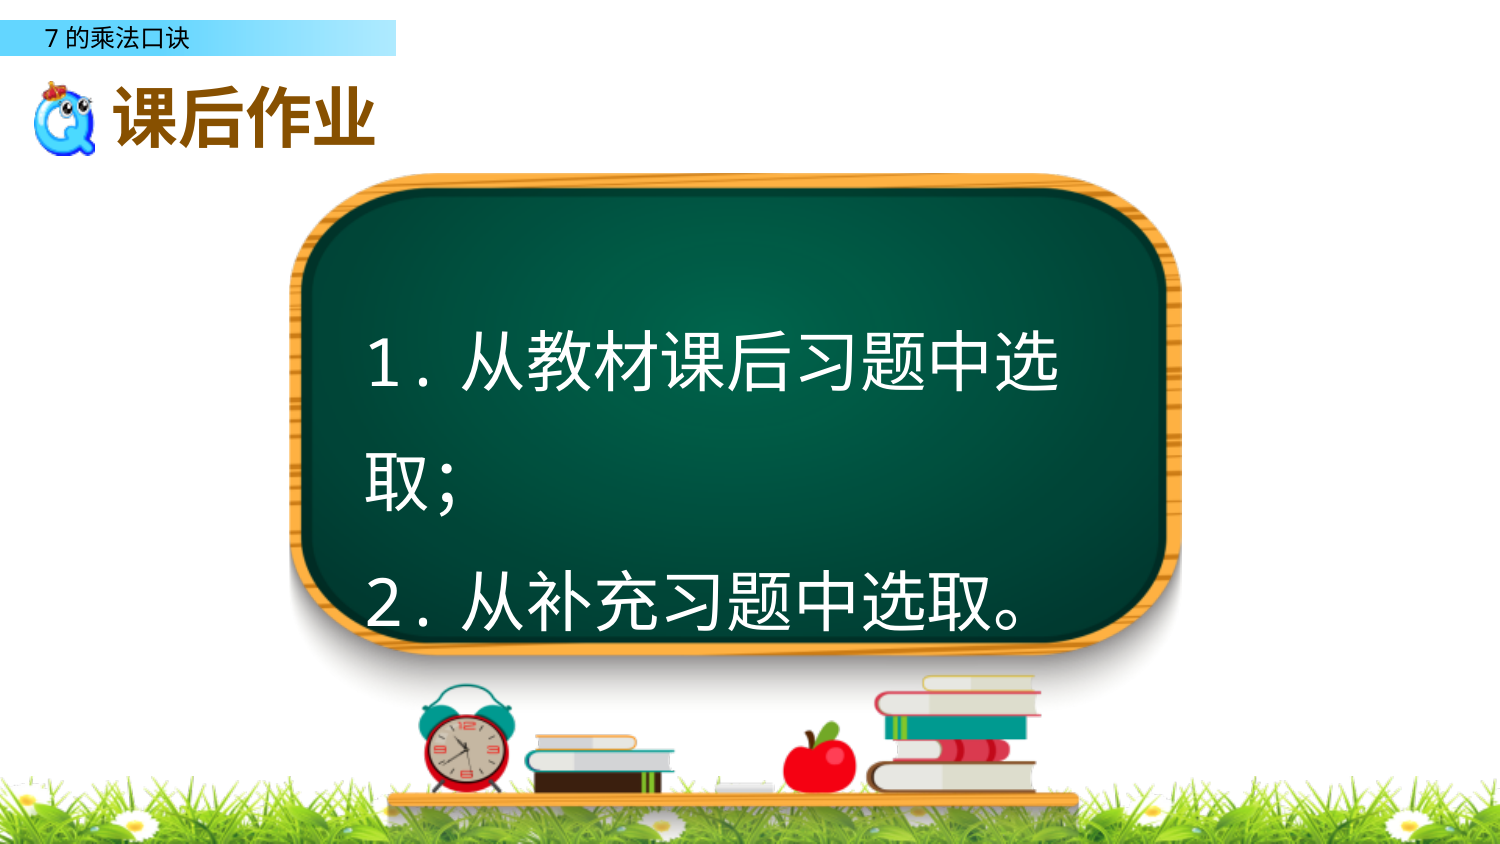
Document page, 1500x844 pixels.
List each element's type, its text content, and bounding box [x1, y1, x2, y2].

text_box 课后作业 [100, 69, 404, 161]
picture [34, 80, 96, 157]
picture [0, 173, 1500, 844]
